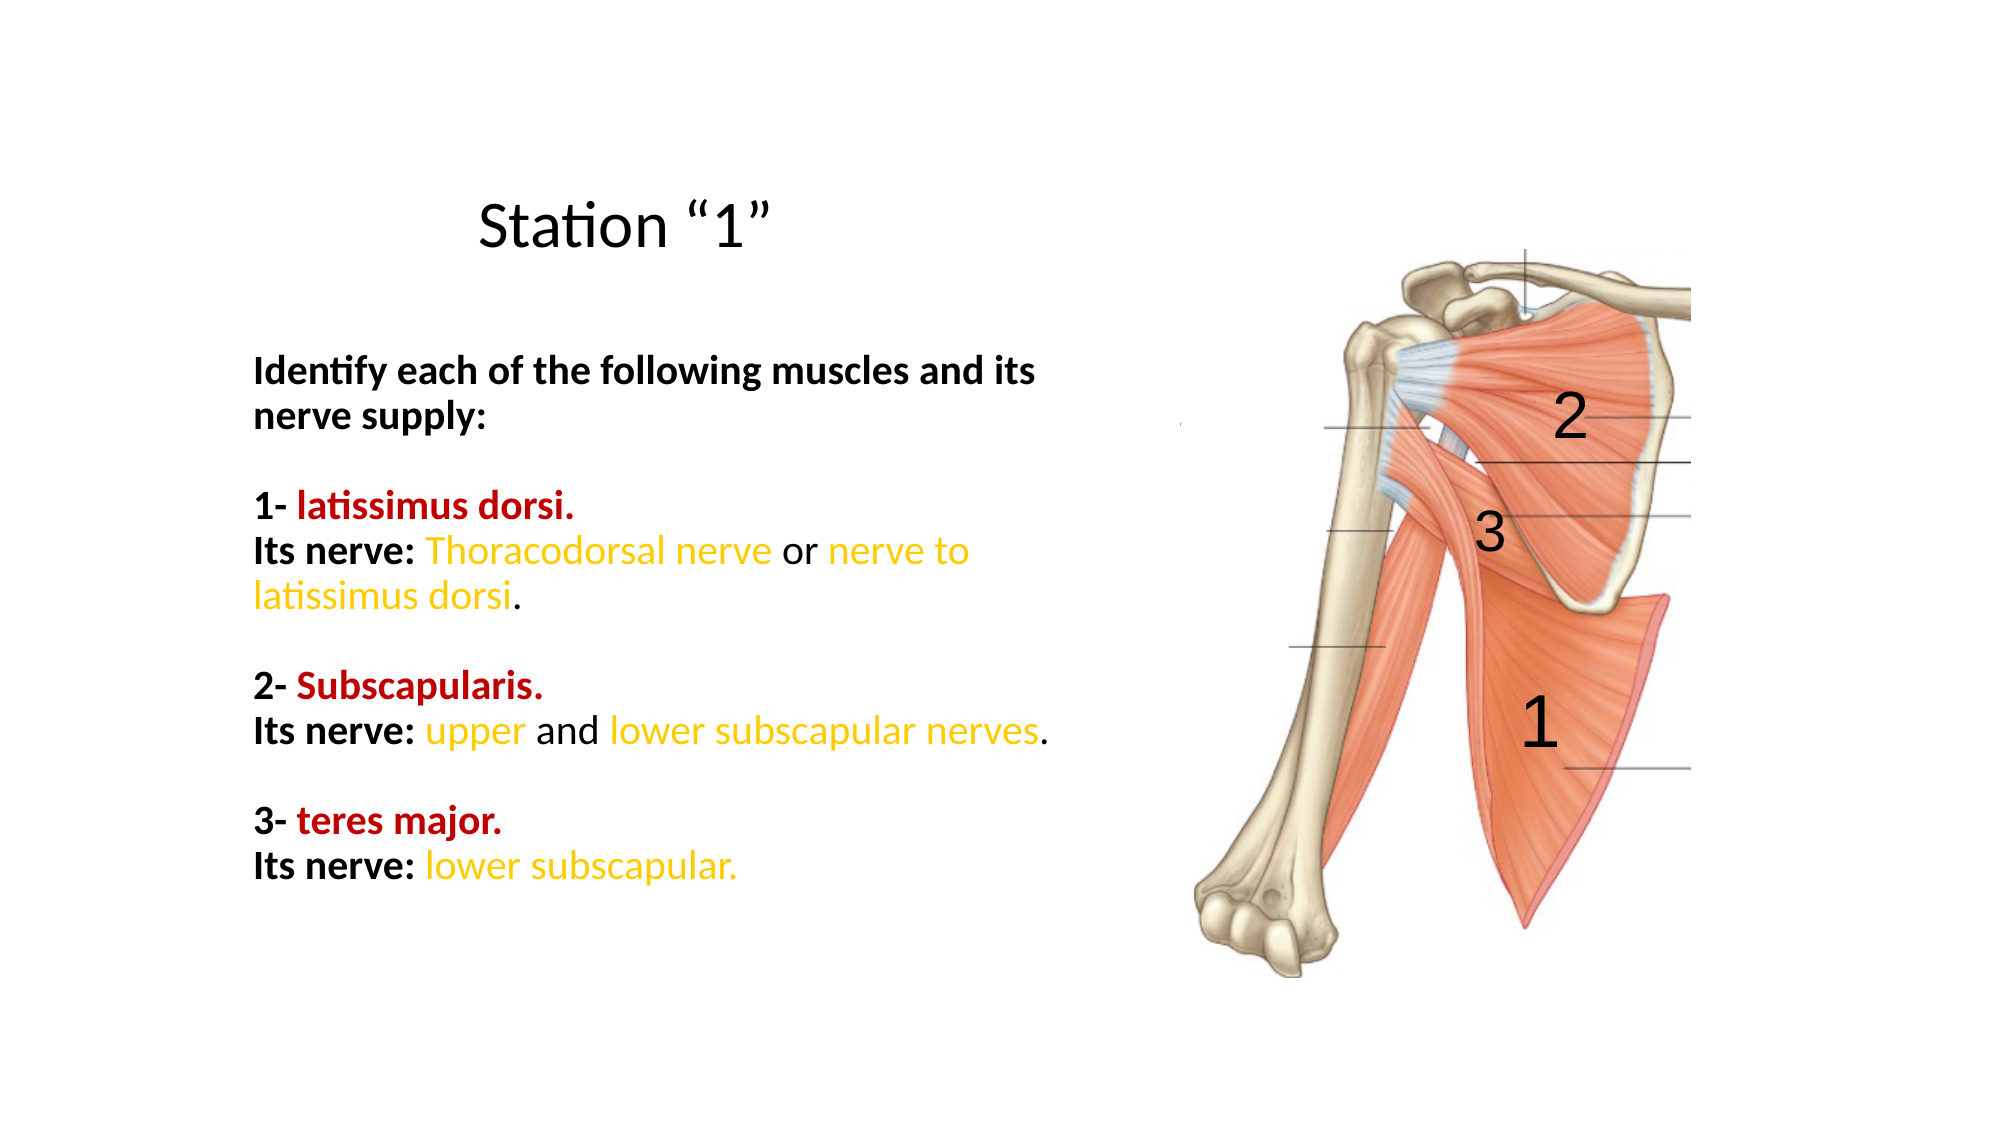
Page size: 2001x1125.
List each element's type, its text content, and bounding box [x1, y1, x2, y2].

title Identify each of the following muscles and its nerve supply: 1- latissimus dorsi. Its nerve: Thoracodorsal nerve or nerve to latissimus dorsi. 2- Subscapularis. Its nerve: upper and lower subscapular nerves. 3- teres major. Its nerve: lower subscapular. [238, 249, 1124, 1038]
text_box Station “1” [463, 173, 790, 269]
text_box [1152, 249, 1691, 978]
